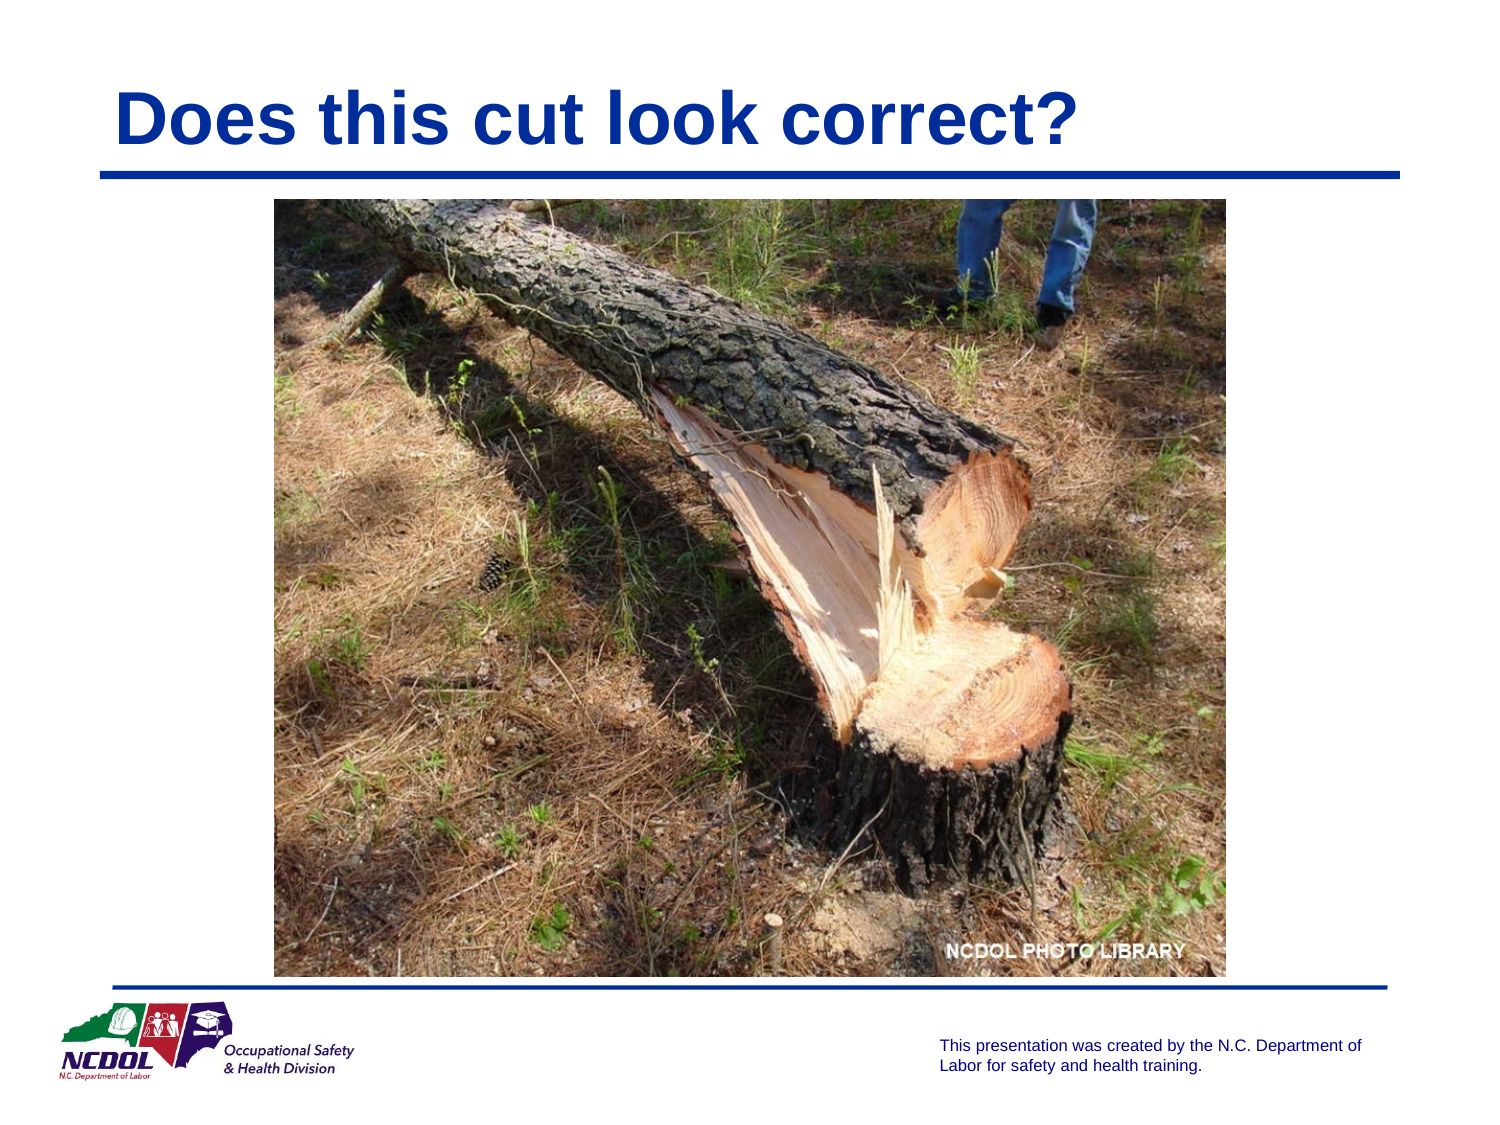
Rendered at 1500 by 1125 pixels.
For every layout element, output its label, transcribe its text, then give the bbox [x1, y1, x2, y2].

text_box Does this cut look correct? [99, 62, 1450, 153]
picture [50, 992, 363, 1090]
picture [274, 199, 1226, 978]
